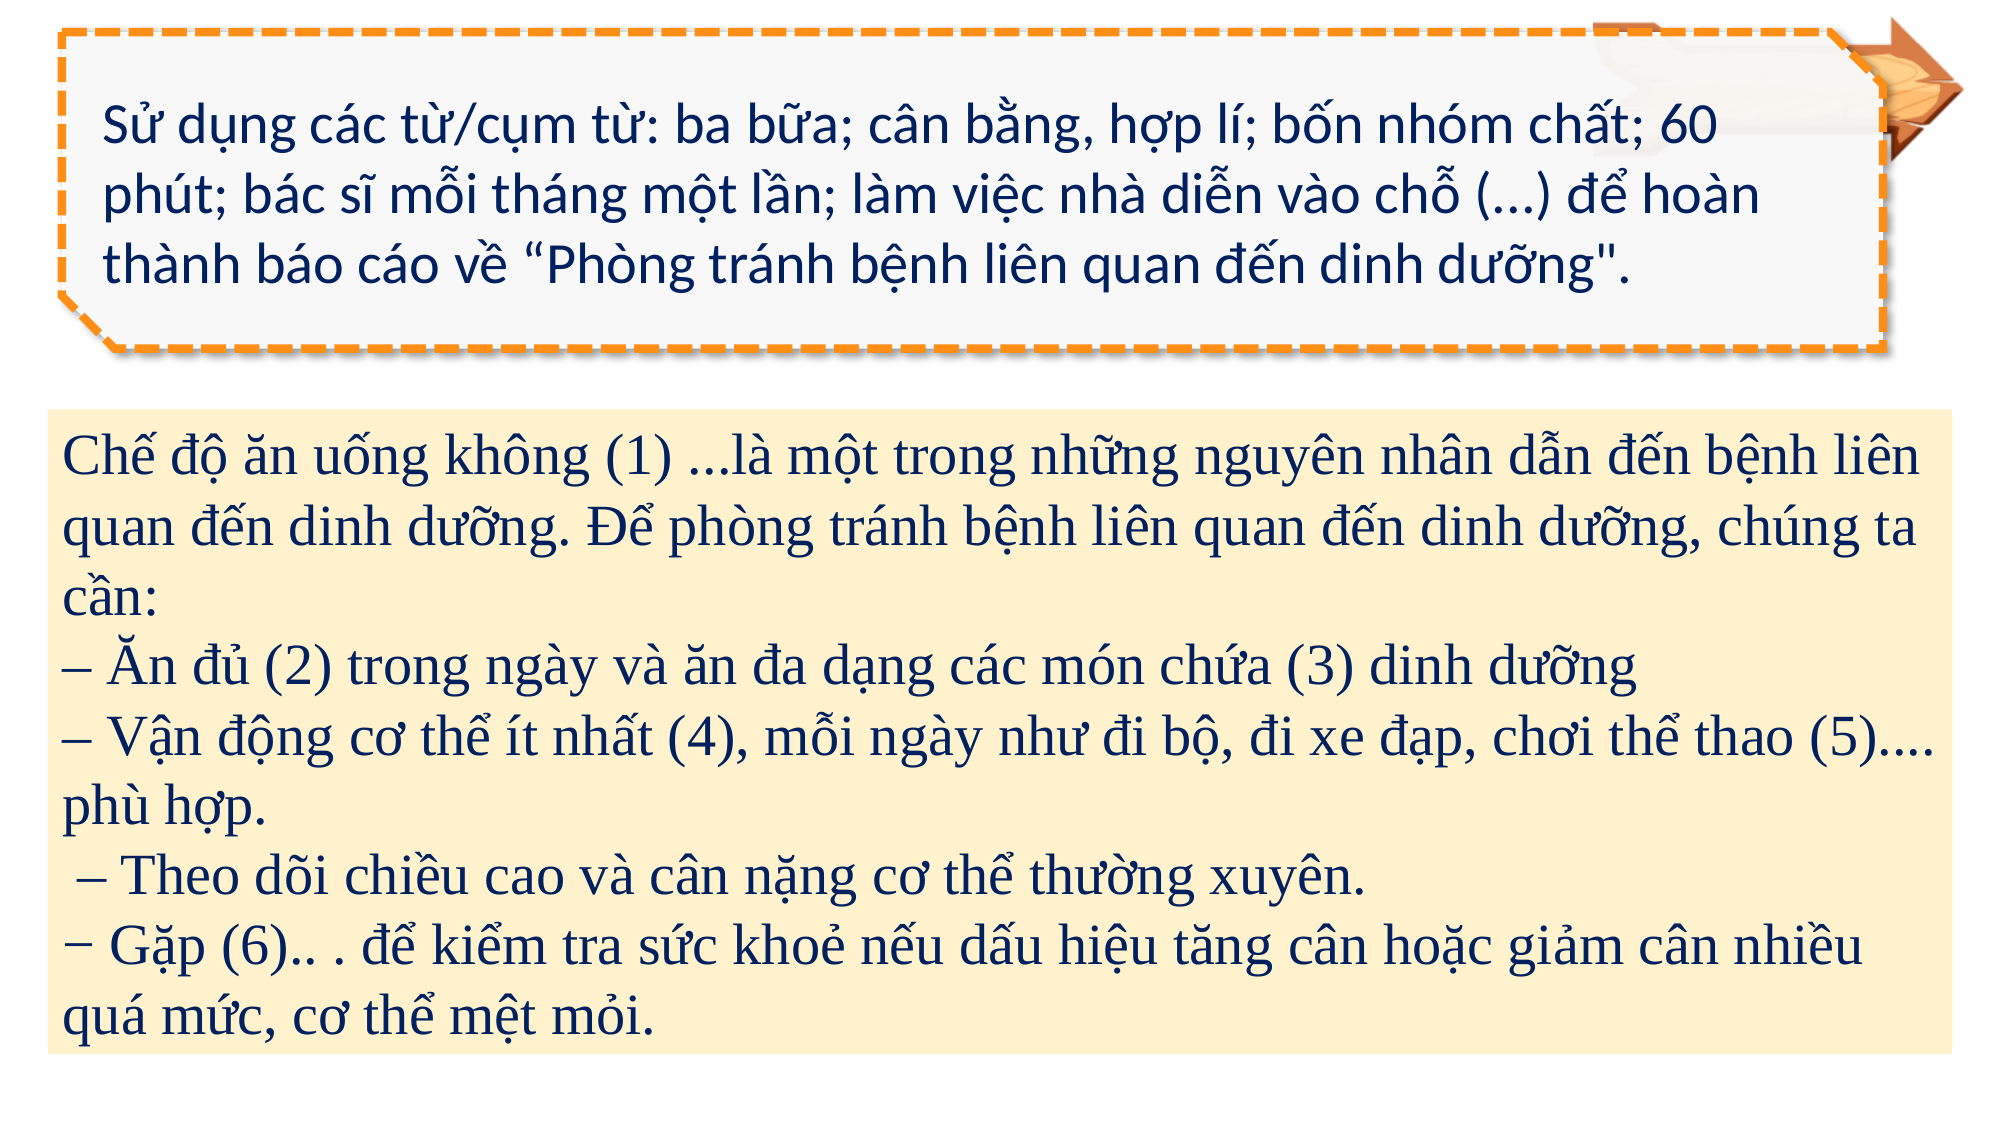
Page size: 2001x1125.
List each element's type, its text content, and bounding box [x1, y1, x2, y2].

picture [1592, 3, 1967, 163]
text_box Chế độ ăn uống không (1) ...là một trong những nguyên nhân dẫn đến bệnh liên quan đến dinh dưỡng. Để phòng tránh bệnh liên quan đến dinh dưỡng, chúng ta cần: – Ăn đủ (2) trong ngày và ăn đa dạng các món chứa (3) dinh dưỡng – Vận động cơ thể ít nhất (4), mỗi ngày như đi bộ, đi xe đạp, chơi thể thao (5).... phù hợp. – Theo dõi chiều cao và cân nặng cơ thể thường xuyên. − Gặp (6).. . để kiểm tra sức khoẻ nếu dấu hiệu tăng cân hoặc giảm cân nhiều quá mức, cơ thể mệt mỏi. [47, 409, 1953, 1054]
text_box Sử dụng các từ/cụm từ: ba bữa; cân bằng, hợp lí; bốn nhóm chất; 60 phút; bác sĩ mỗi tháng một lần; làm việc nhà diễn vào chỗ (...) để hoàn thành báo cáo về “Phòng tránh bệnh liên quan đến dinh dưỡng". [60, 31, 1885, 350]
